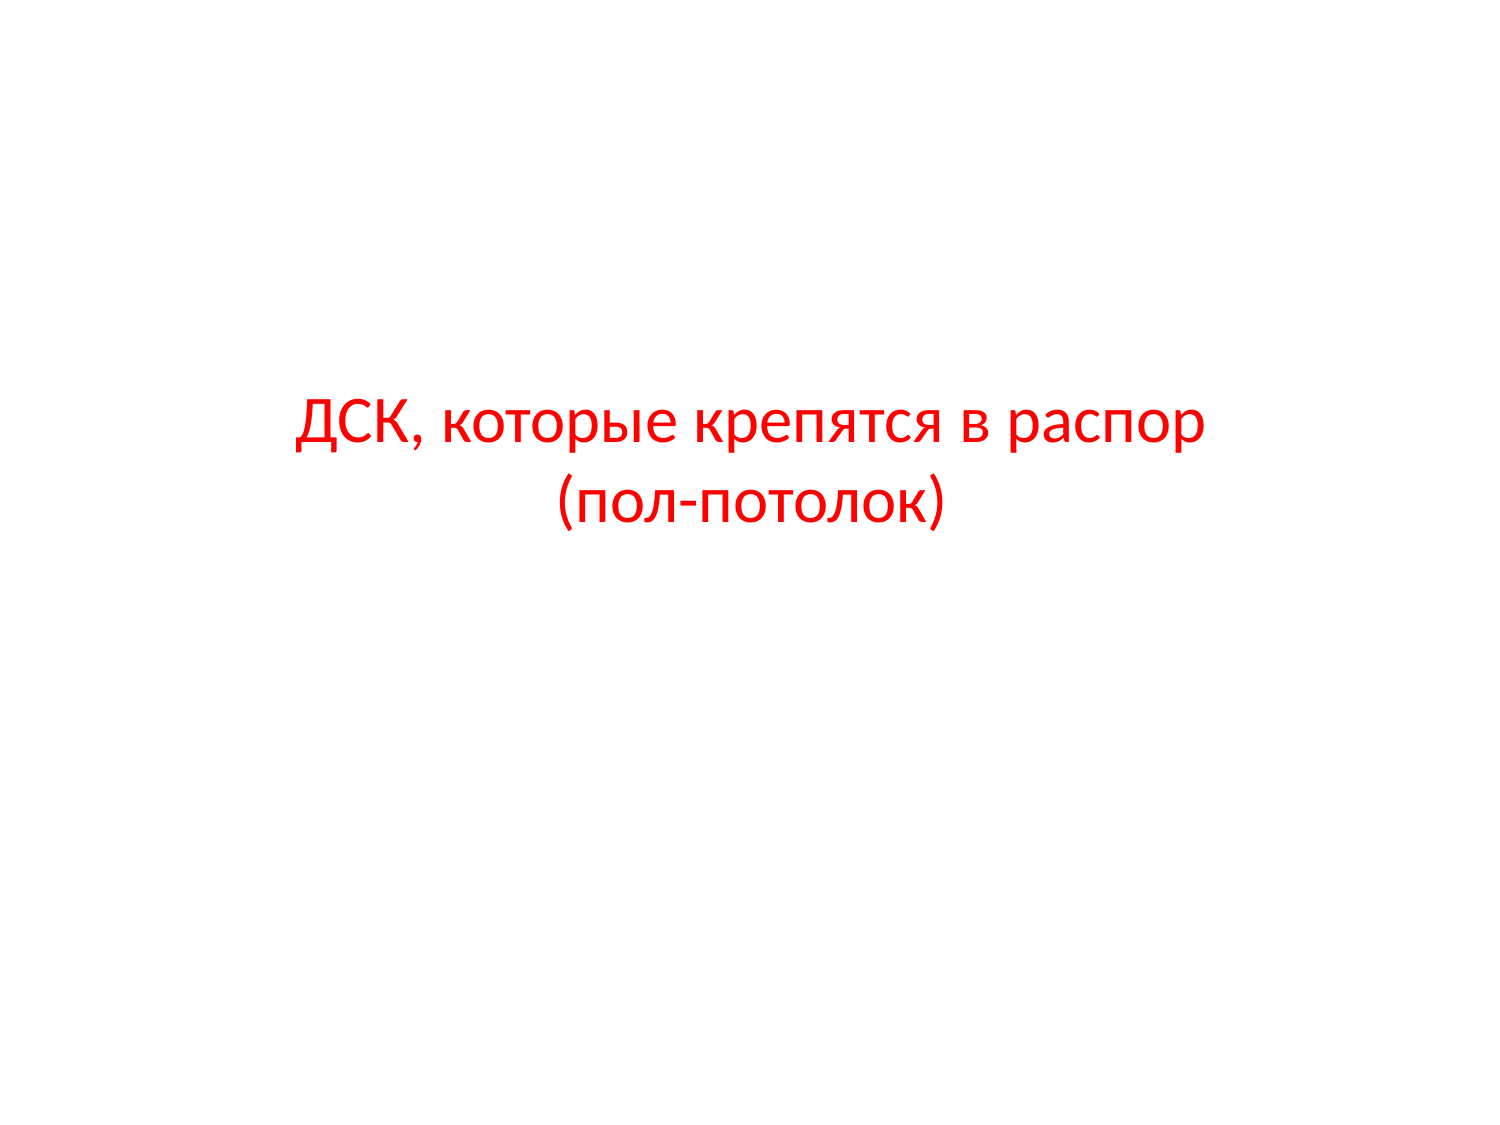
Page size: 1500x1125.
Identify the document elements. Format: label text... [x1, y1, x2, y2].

text_box ДСК, которые крепятся в распор (пол-потолок) [76, 361, 1427, 550]
